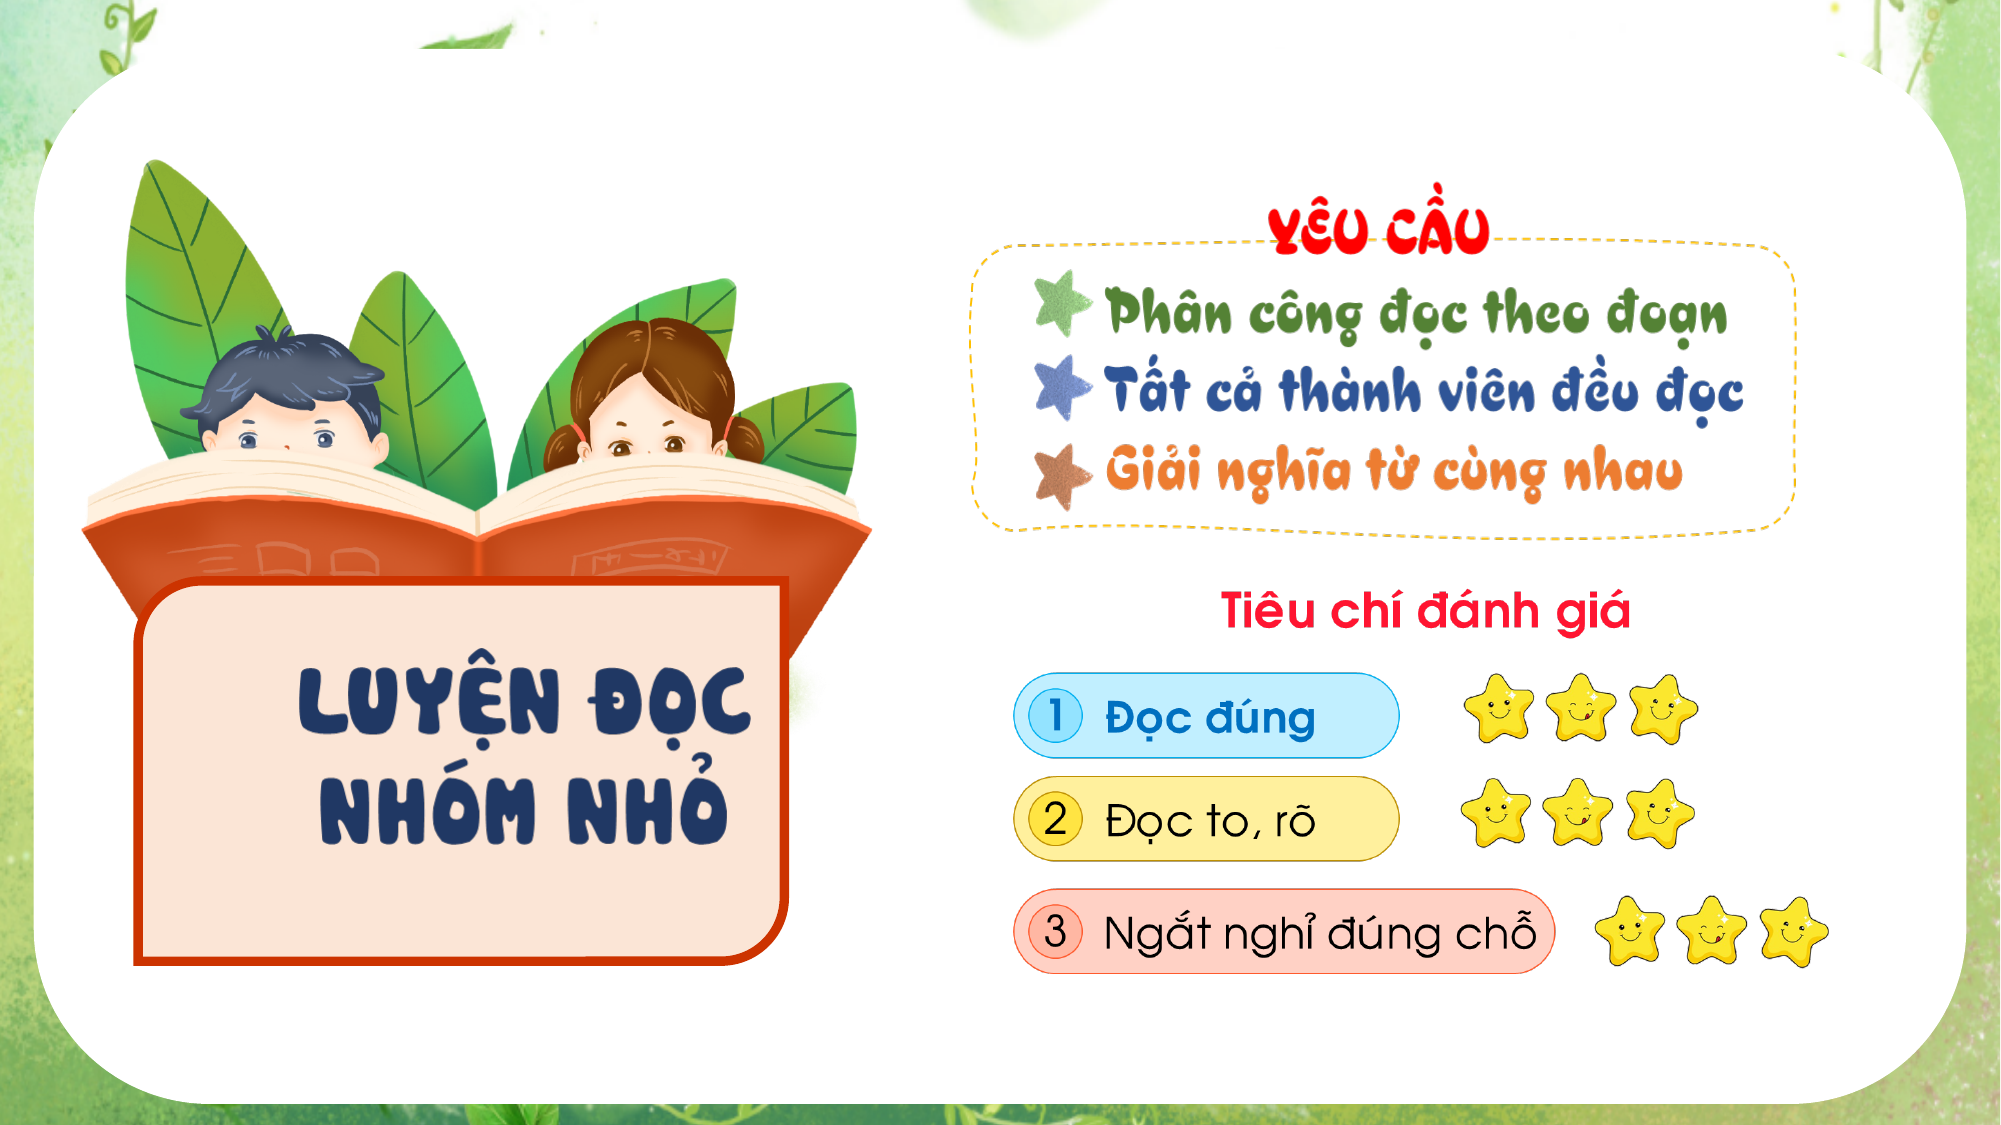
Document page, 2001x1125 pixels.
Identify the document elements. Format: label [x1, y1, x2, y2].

picture [968, 168, 1818, 544]
picture [1013, 564, 1845, 984]
text_box [0, 0, 953, 970]
picture [0, 0, 2001, 1125]
picture [243, 611, 836, 915]
